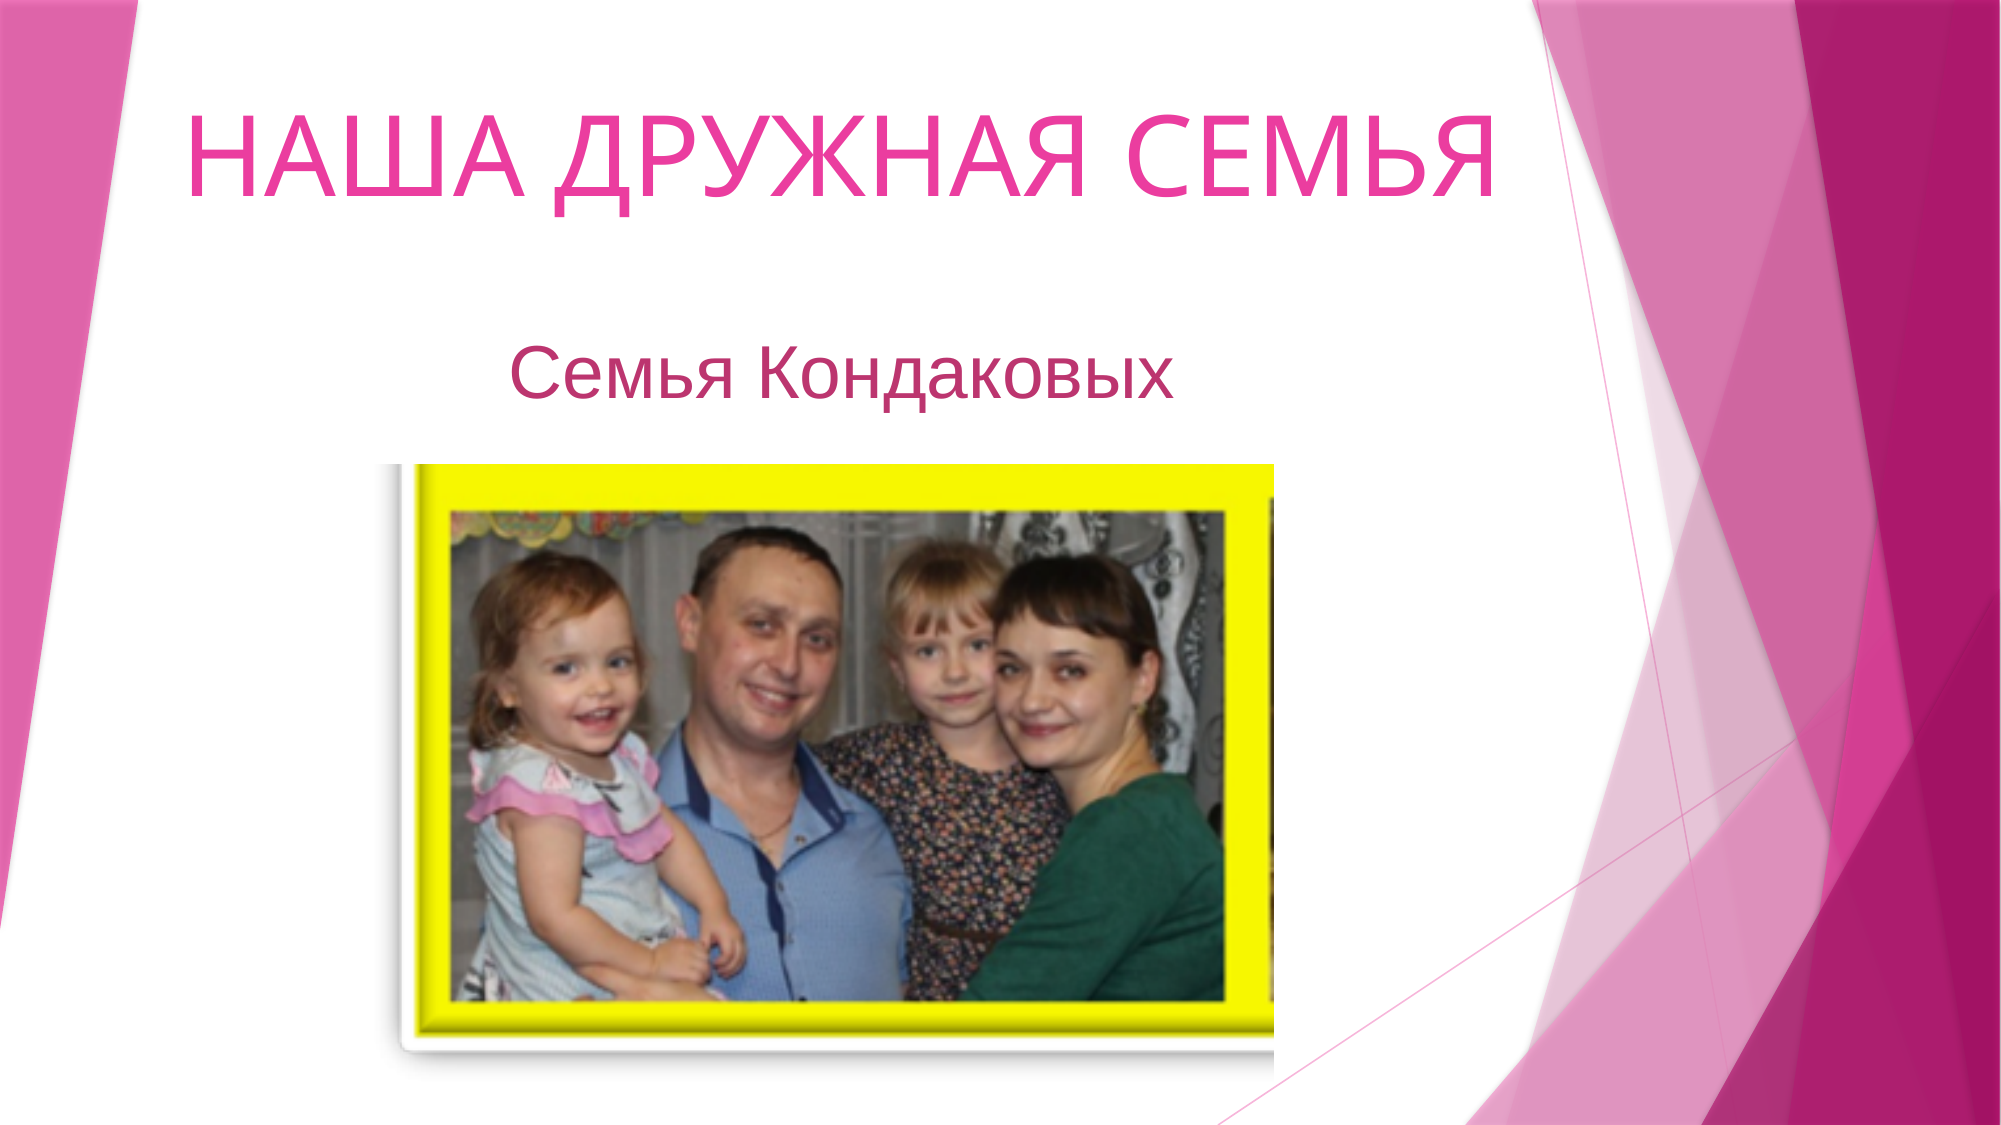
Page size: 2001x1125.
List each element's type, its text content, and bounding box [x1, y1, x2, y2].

subtitle Семья Кондаковых [205, 316, 1480, 446]
title НАША ДРУЖНАЯ СЕМЬЯ [163, 46, 1522, 227]
picture [359, 464, 1275, 1099]
